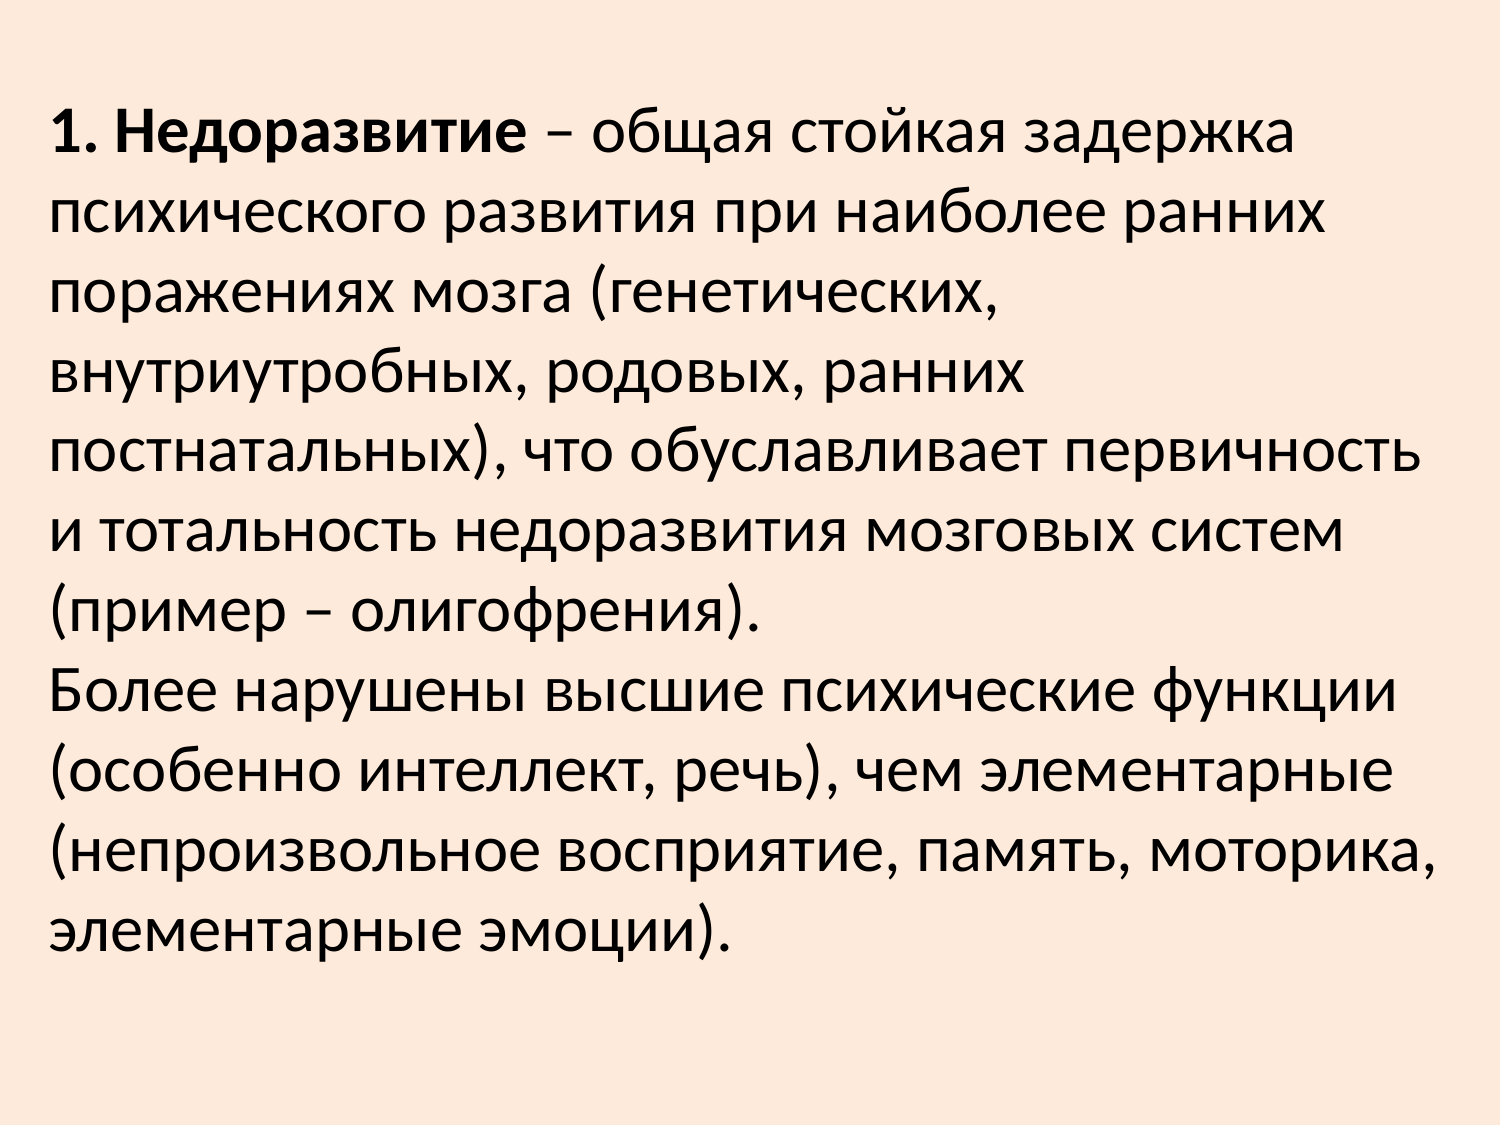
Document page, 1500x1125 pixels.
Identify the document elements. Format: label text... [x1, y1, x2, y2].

text_box 1. Недоразвитие – общая стойкая задержка психического развития при наиболее ранних поражениях мозга (генетических, внутриутробных, родовых, ранних постнатальных), что обуславливает первичность и тотальность недоразвития мозговых систем (пример – олигофрения). Более нарушены высшие психические функции (особенно интеллект, речь), чем элементарные (непроизвольное восприятие, память, моторика, элементарные эмоции). [33, 78, 1487, 973]
